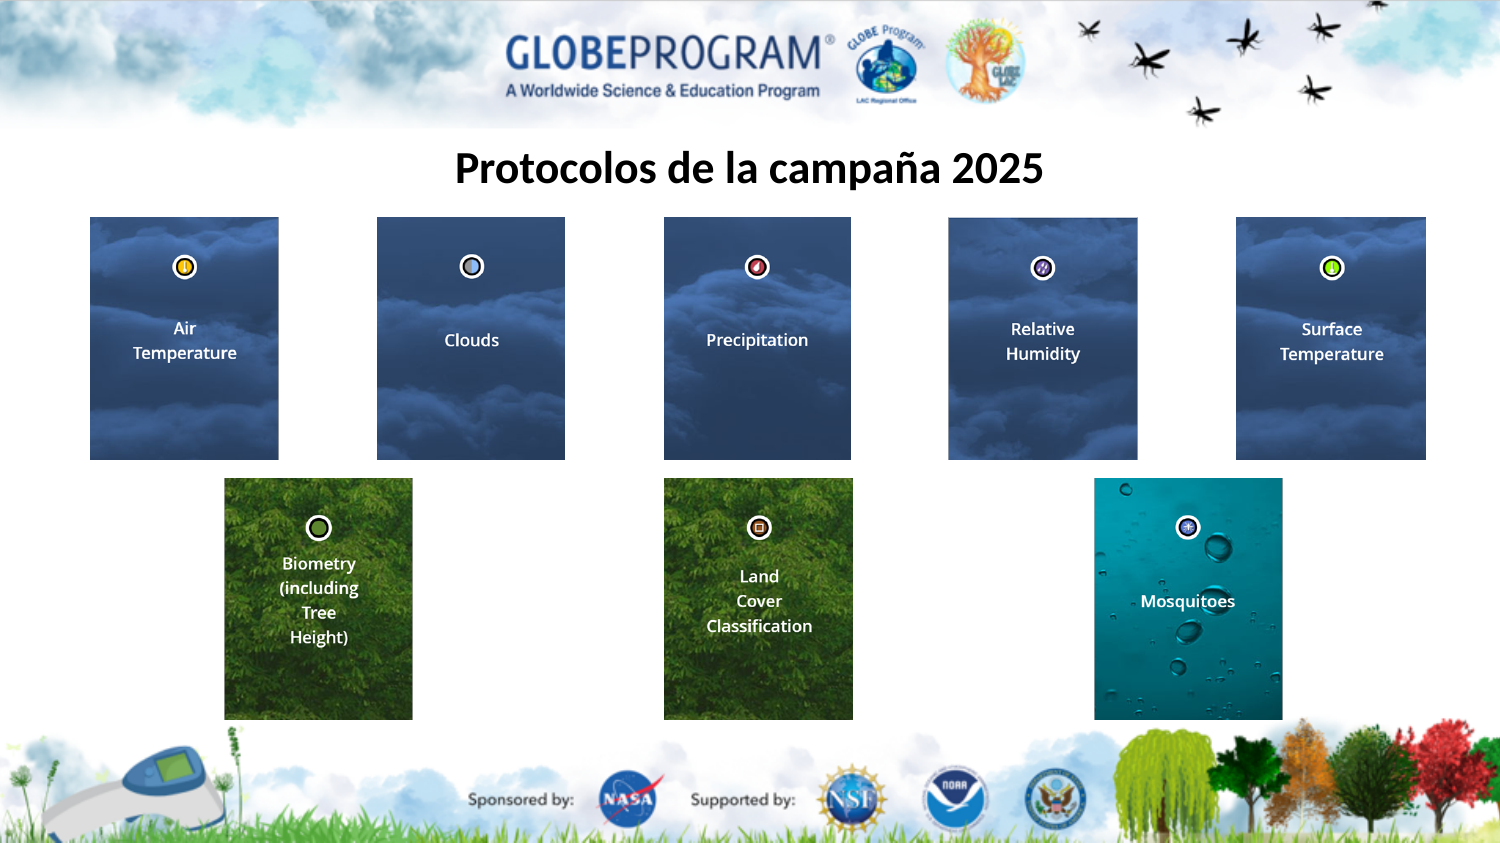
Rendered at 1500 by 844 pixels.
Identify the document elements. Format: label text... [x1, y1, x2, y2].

picture [0, 0, 1500, 843]
title Protocolos de la campaña 2025 [51, 129, 1449, 224]
